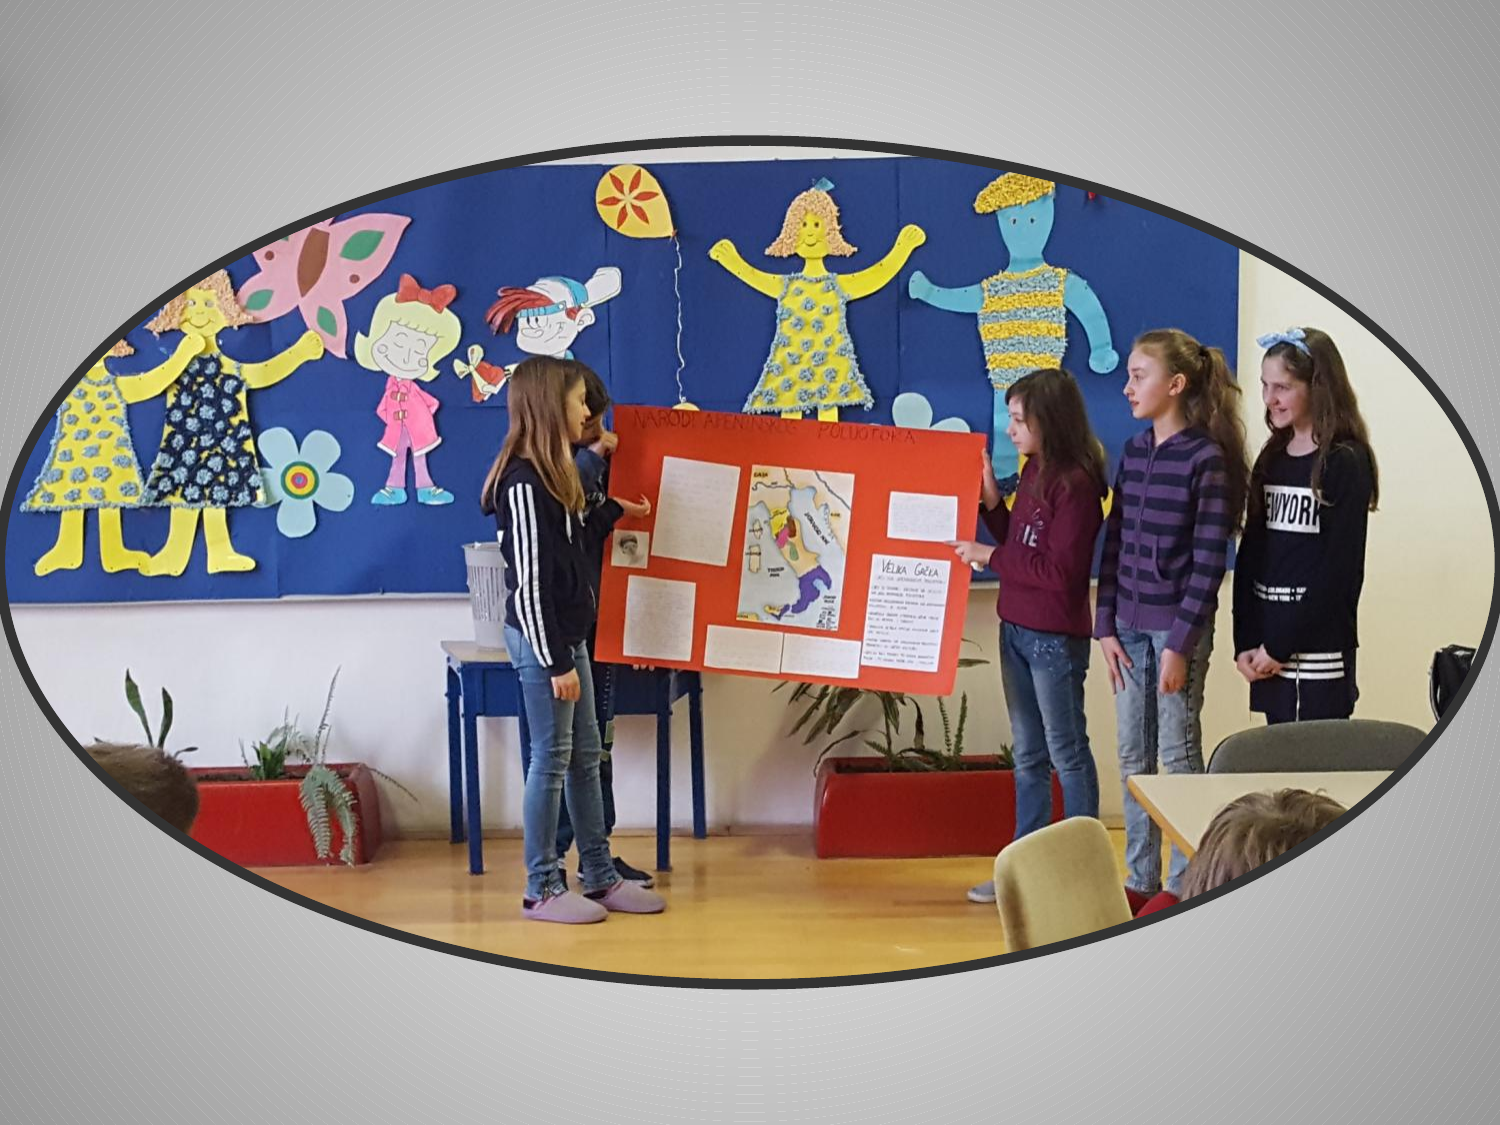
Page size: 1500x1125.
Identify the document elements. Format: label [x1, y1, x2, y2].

picture [0, 140, 1500, 985]
